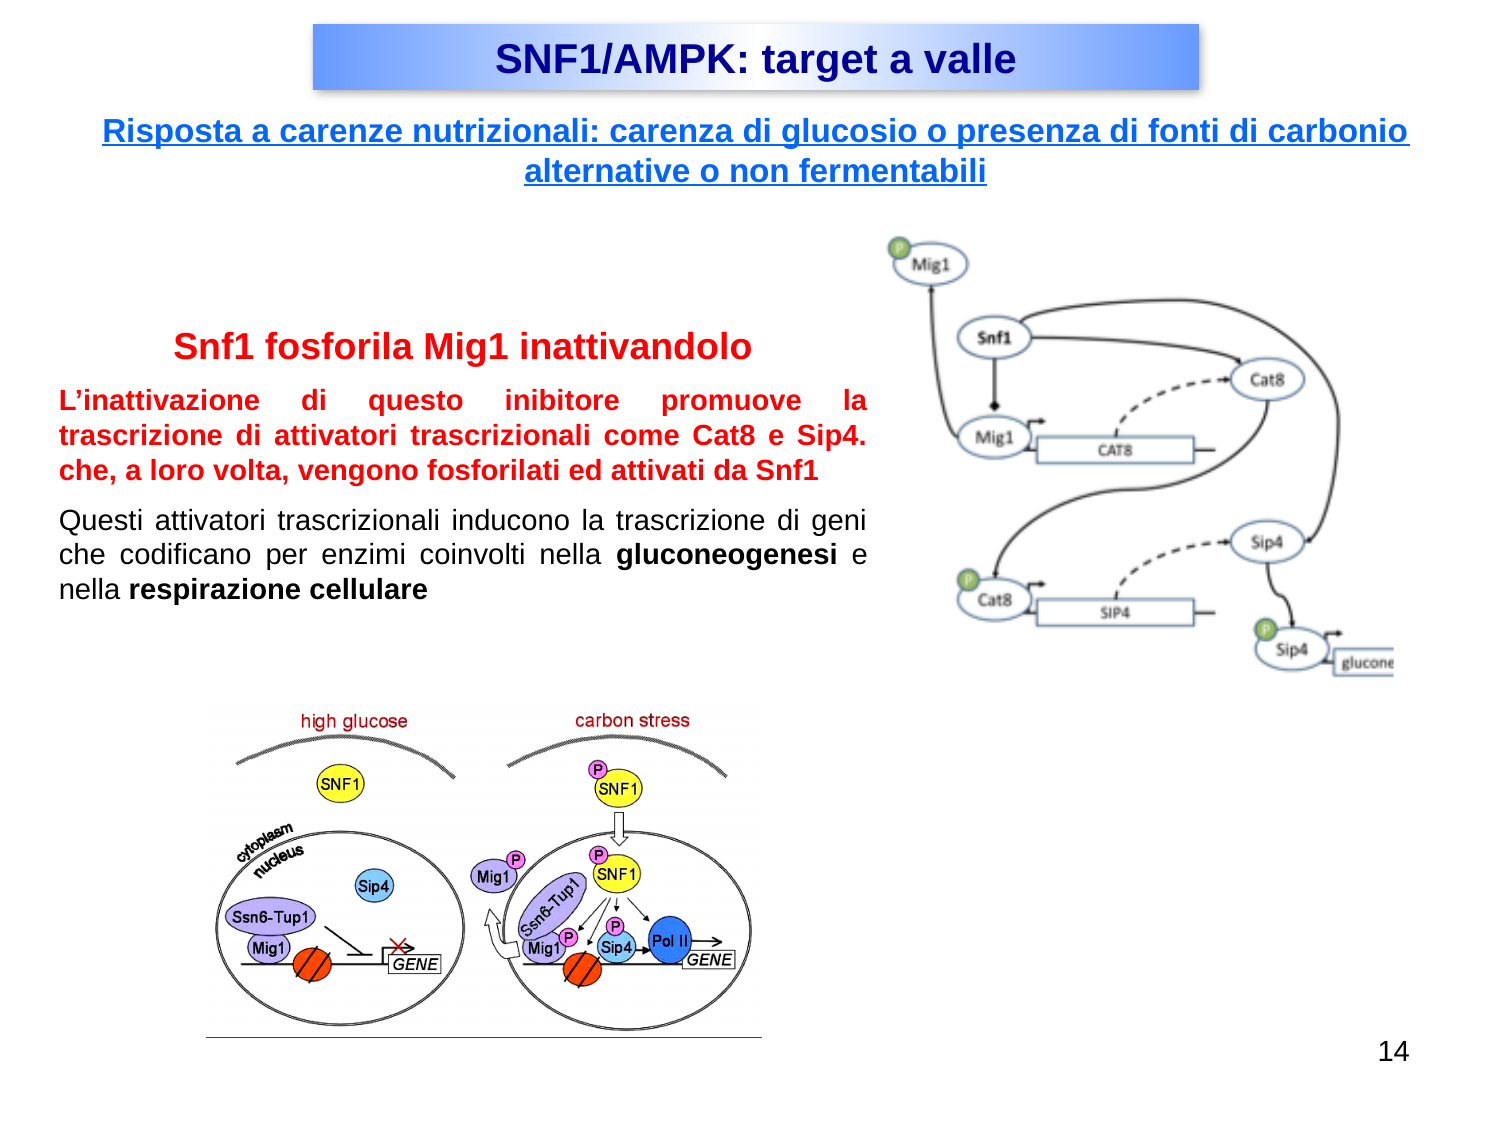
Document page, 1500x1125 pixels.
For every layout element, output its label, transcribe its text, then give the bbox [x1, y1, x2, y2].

picture [867, 231, 1394, 766]
text_box Risposta a carenze nutrizionali: carenza di glucosio o presenza di fonti di carbonio alternative o non fermentabili [53, 101, 1459, 197]
text_box SNF1/AMPK: target a valle [312, 24, 1199, 90]
picture [206, 703, 762, 1038]
slide_number 14 [1074, 1024, 1425, 1103]
text_box Snf1 fosforila Mig1 inattivandolo L’inattivazione di questo inibitore promuove la trascrizione di attivatori trascrizionali come Cat8 e Sip4. che, a loro volta, vengono fosforilati ed attivati da Snf1 Questi attivatori trascrizionali inducono la trascrizione di geni che codificano per enzimi coinvolti nella gluconeogenesi e nella respirazione cellulare [43, 314, 862, 613]
